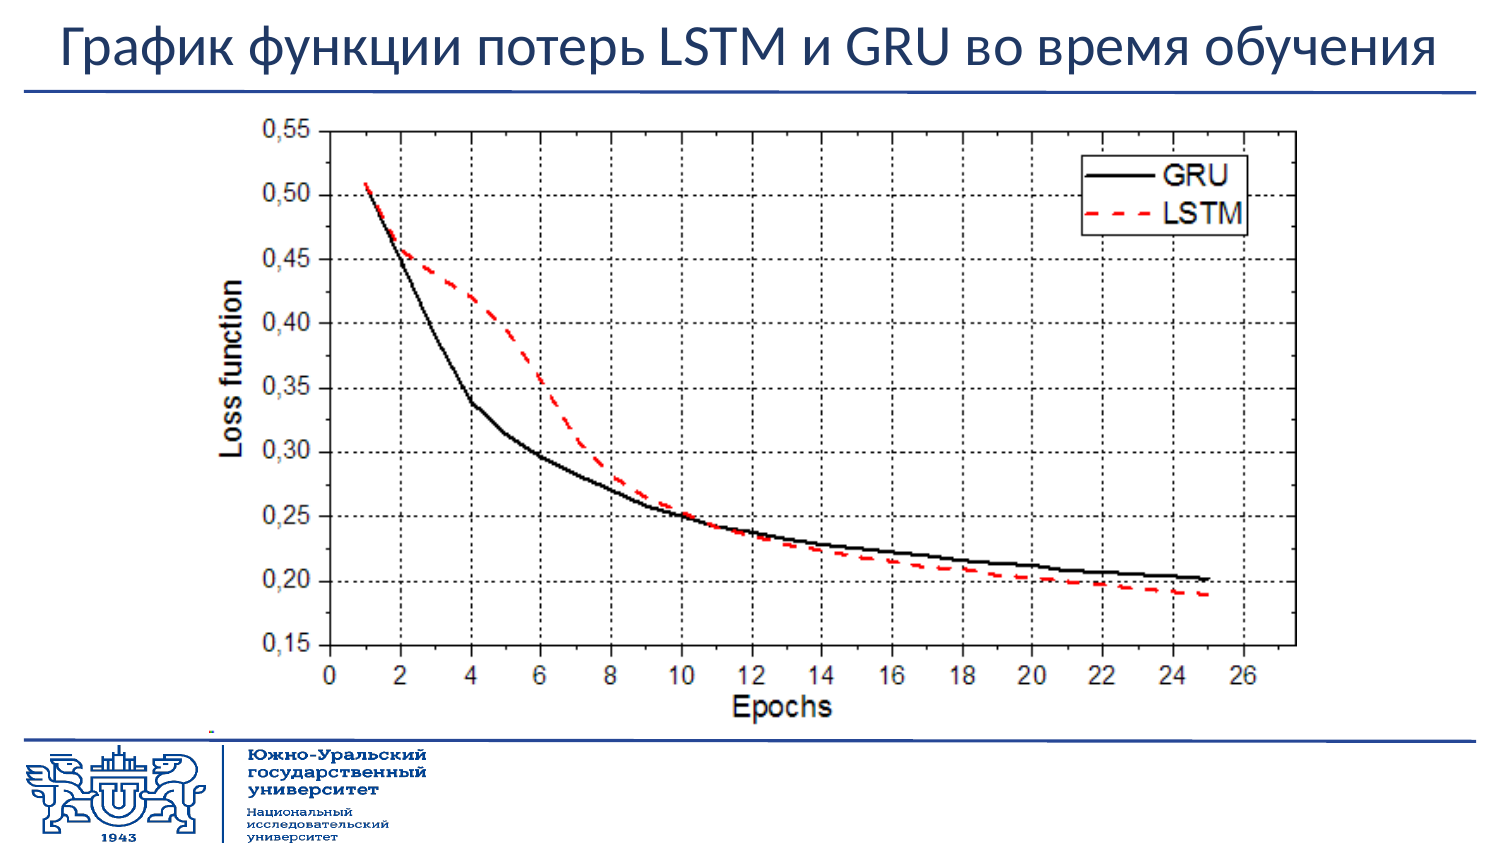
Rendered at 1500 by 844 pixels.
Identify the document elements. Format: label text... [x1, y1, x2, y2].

picture [208, 107, 1297, 734]
title График функции потерь LSTM и GRU во время обучения [45, 11, 1500, 83]
picture [26, 745, 426, 843]
